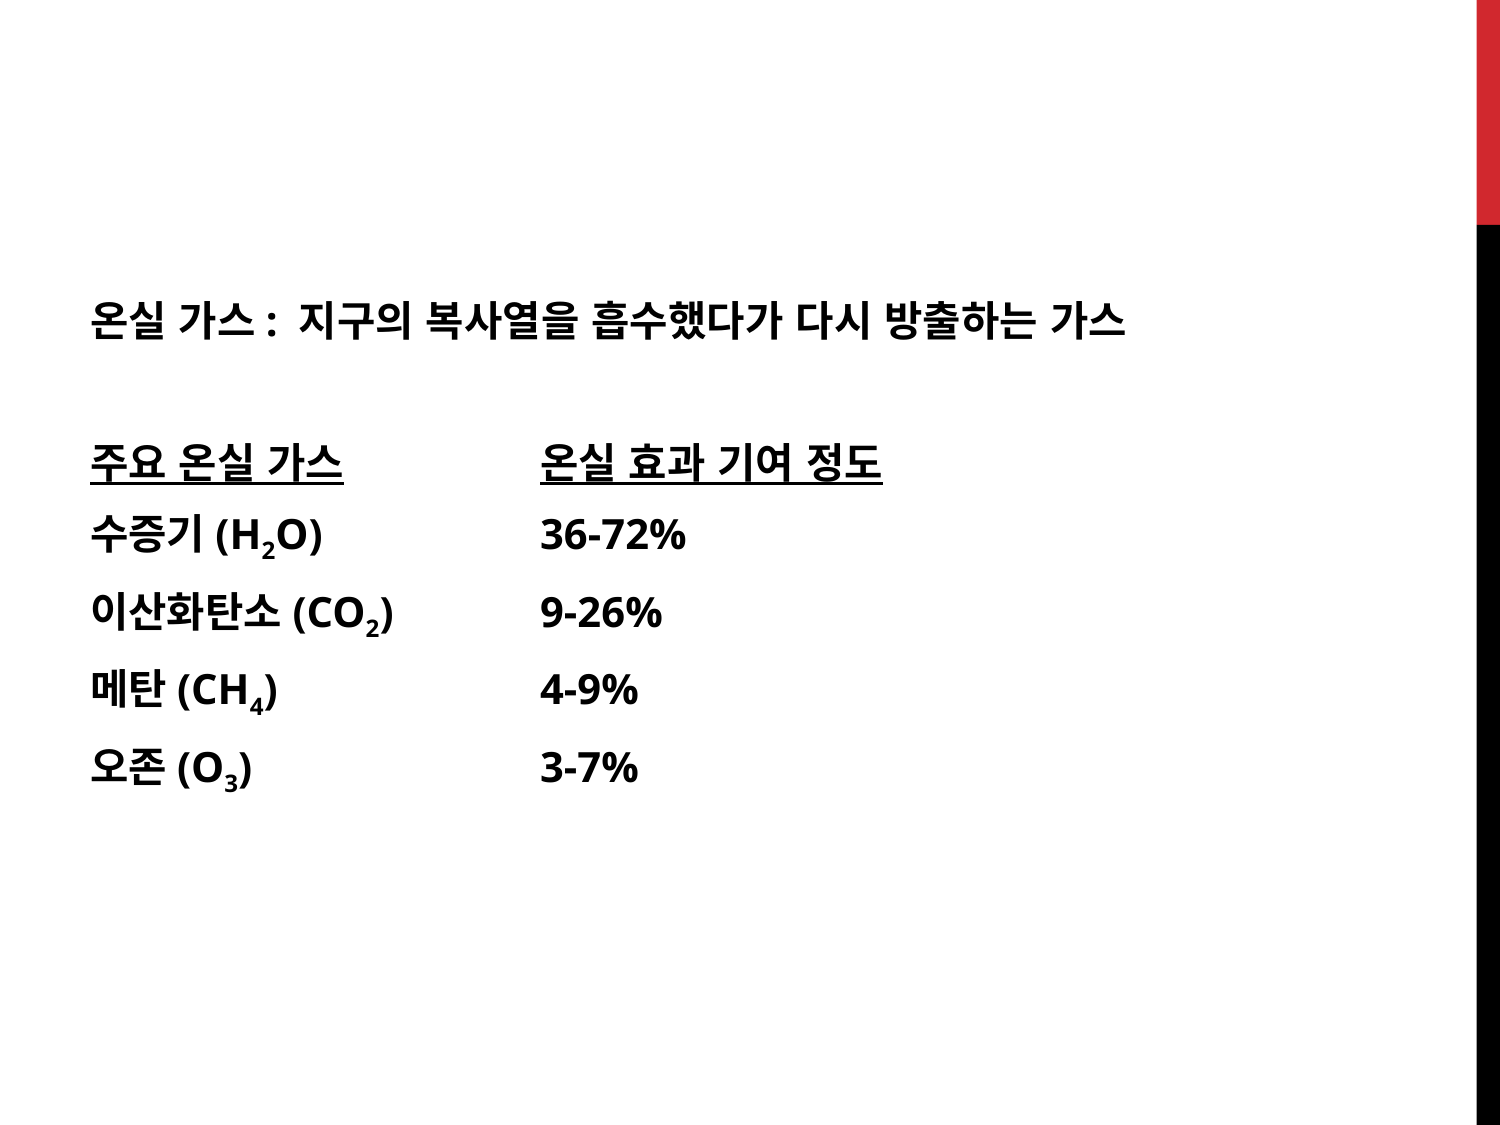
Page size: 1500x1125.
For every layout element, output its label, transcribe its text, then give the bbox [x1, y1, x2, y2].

list 온실 가스: 지구의 복사열을 흡수했다가 다시 방출하는 가스 주요 온실 가스 온실 효과 기여 정도 수증기(H2O) 36-72% 이산화탄소(CO2) 9-26% 메탄(CH4) 4-9% 오존(O3) 3-7% [75, 287, 1325, 1005]
